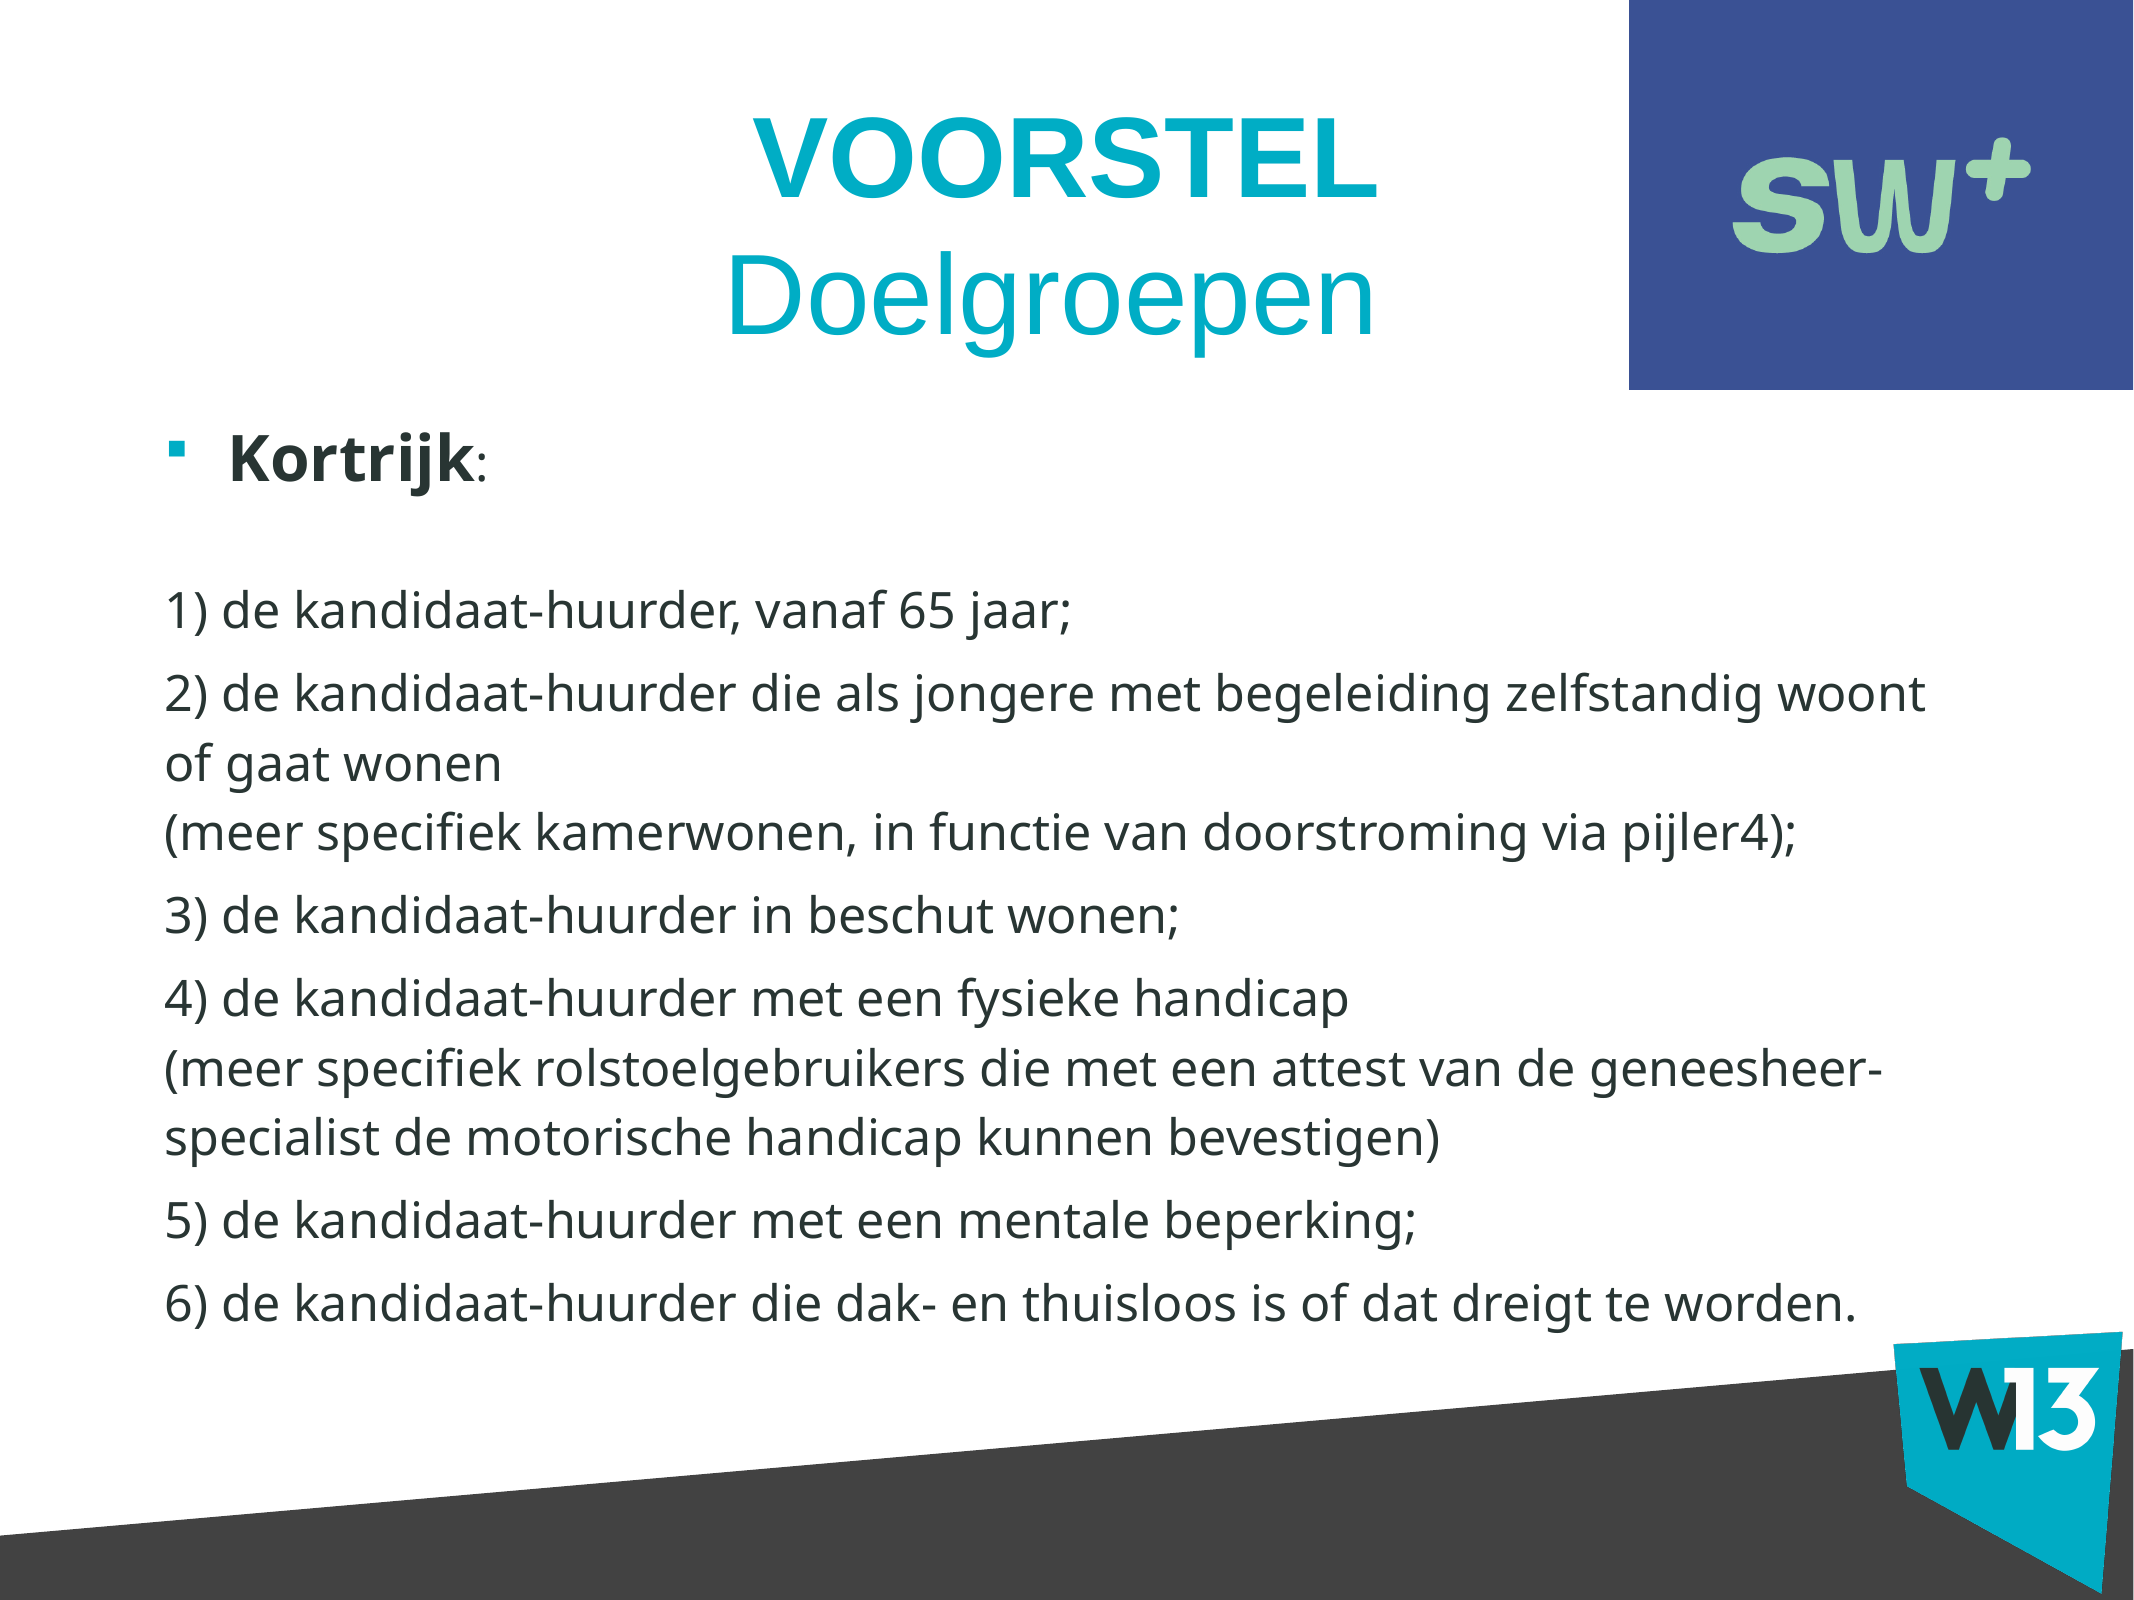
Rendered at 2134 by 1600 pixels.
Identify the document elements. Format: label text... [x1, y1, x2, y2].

list Kortrijk: 1) de kandidaat-huurder, vanaf 65 jaar; 2) de kandidaat-huurder die als jongere met begeleiding zelfstandig woont of gaat wonen (meer specifiek kamerwonen, in functie van doorstroming via pijler4); 3) de kandidaat-huurder in beschut wonen; 4) de kandidaat-huurder met een fysieke handicap (meer specifiek rolstoelgebruikers die met een attest van de geneesheer-specialist de motorische handicap kunnen bevestigen) 5) de kandidaat-huurder met een mentale beperking; 6) de kandidaat-huurder die dak- en thuisloos is of dat dreigt te worden. [155, 389, 1978, 1422]
picture [1882, 1326, 2134, 1600]
picture [1629, 0, 2134, 390]
title VOORSTEL Doelgroepen [155, 72, 1624, 368]
